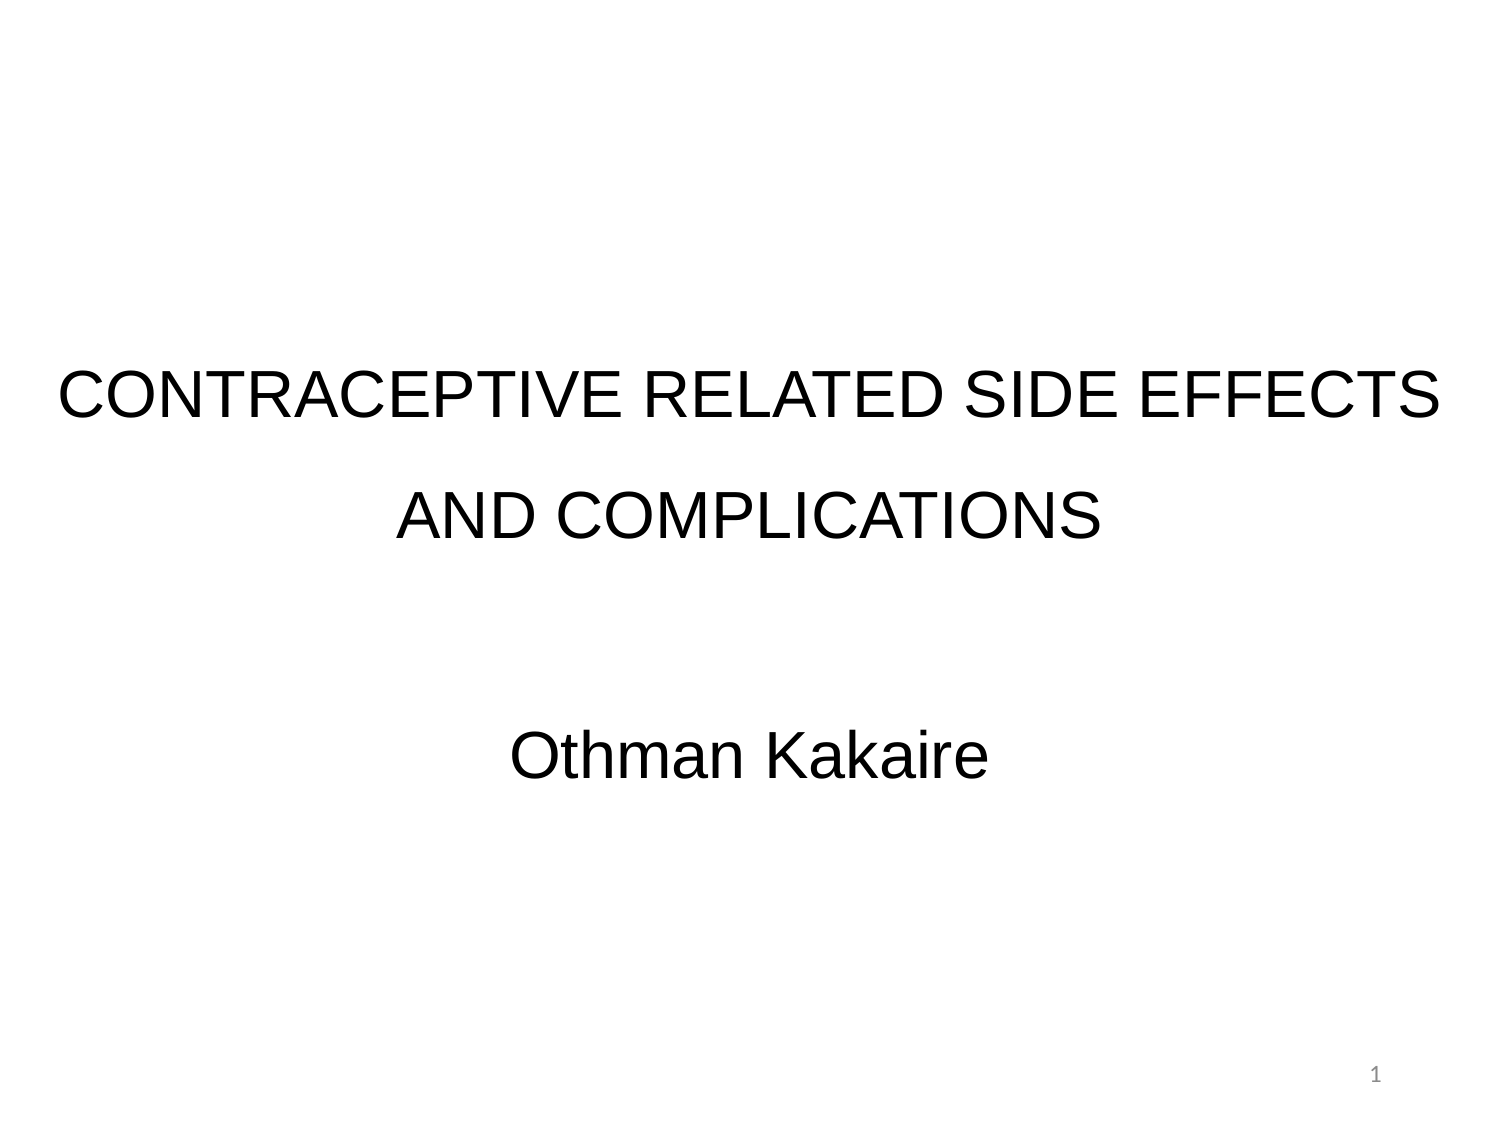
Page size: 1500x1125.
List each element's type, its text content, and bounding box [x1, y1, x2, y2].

slide_number 1 [1059, 1042, 1397, 1103]
title CONTRACEPTIVE RELATED SIDE EFFECTS AND COMPLICATIONS Othman Kakaire [0, 211, 1500, 800]
